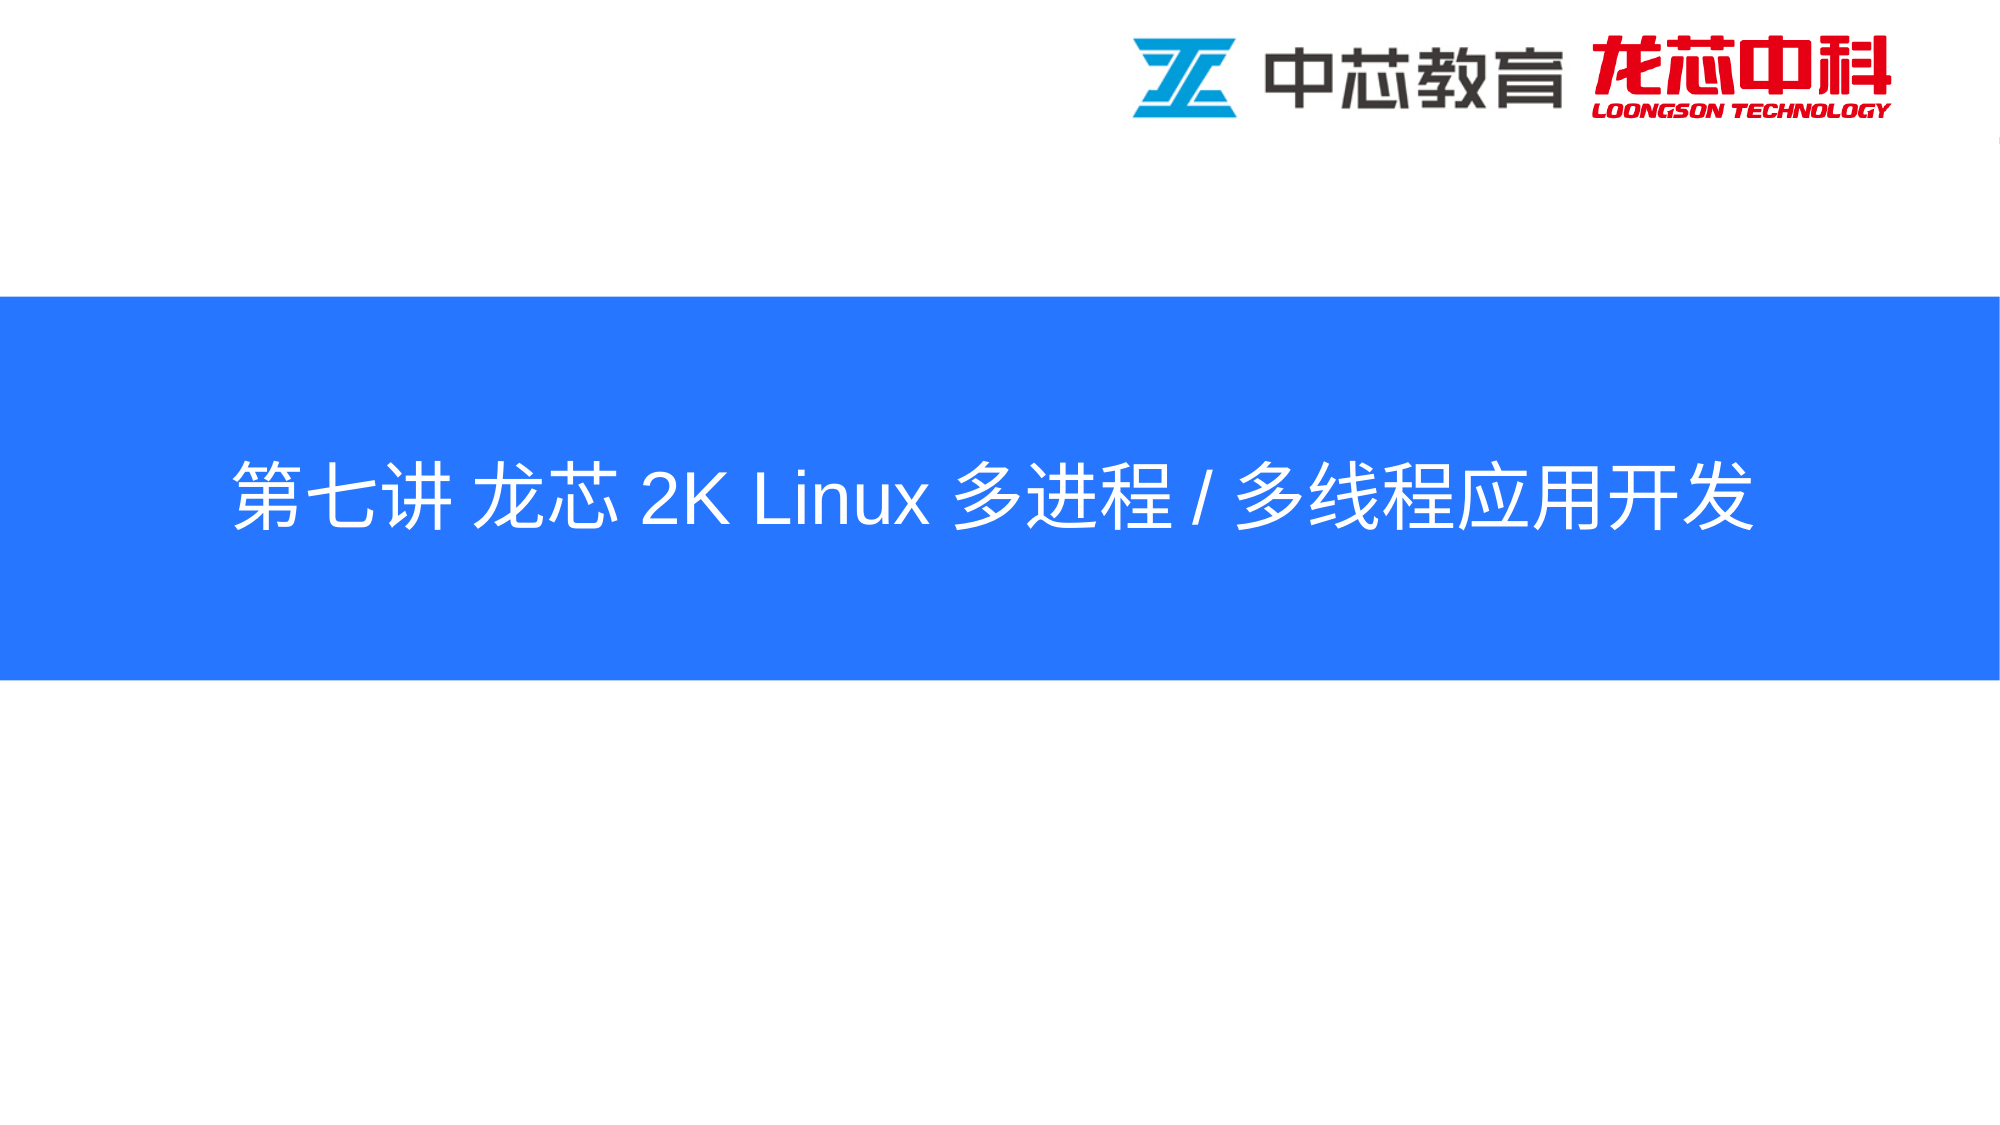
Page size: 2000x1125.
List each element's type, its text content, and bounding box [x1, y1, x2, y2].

picture [1104, 13, 1893, 143]
text_box [0, 296, 2000, 681]
text_box [0, 12, 2000, 228]
text_box 第七讲 龙芯2K Linux多进程/多线程应用开发 [149, 397, 1837, 547]
